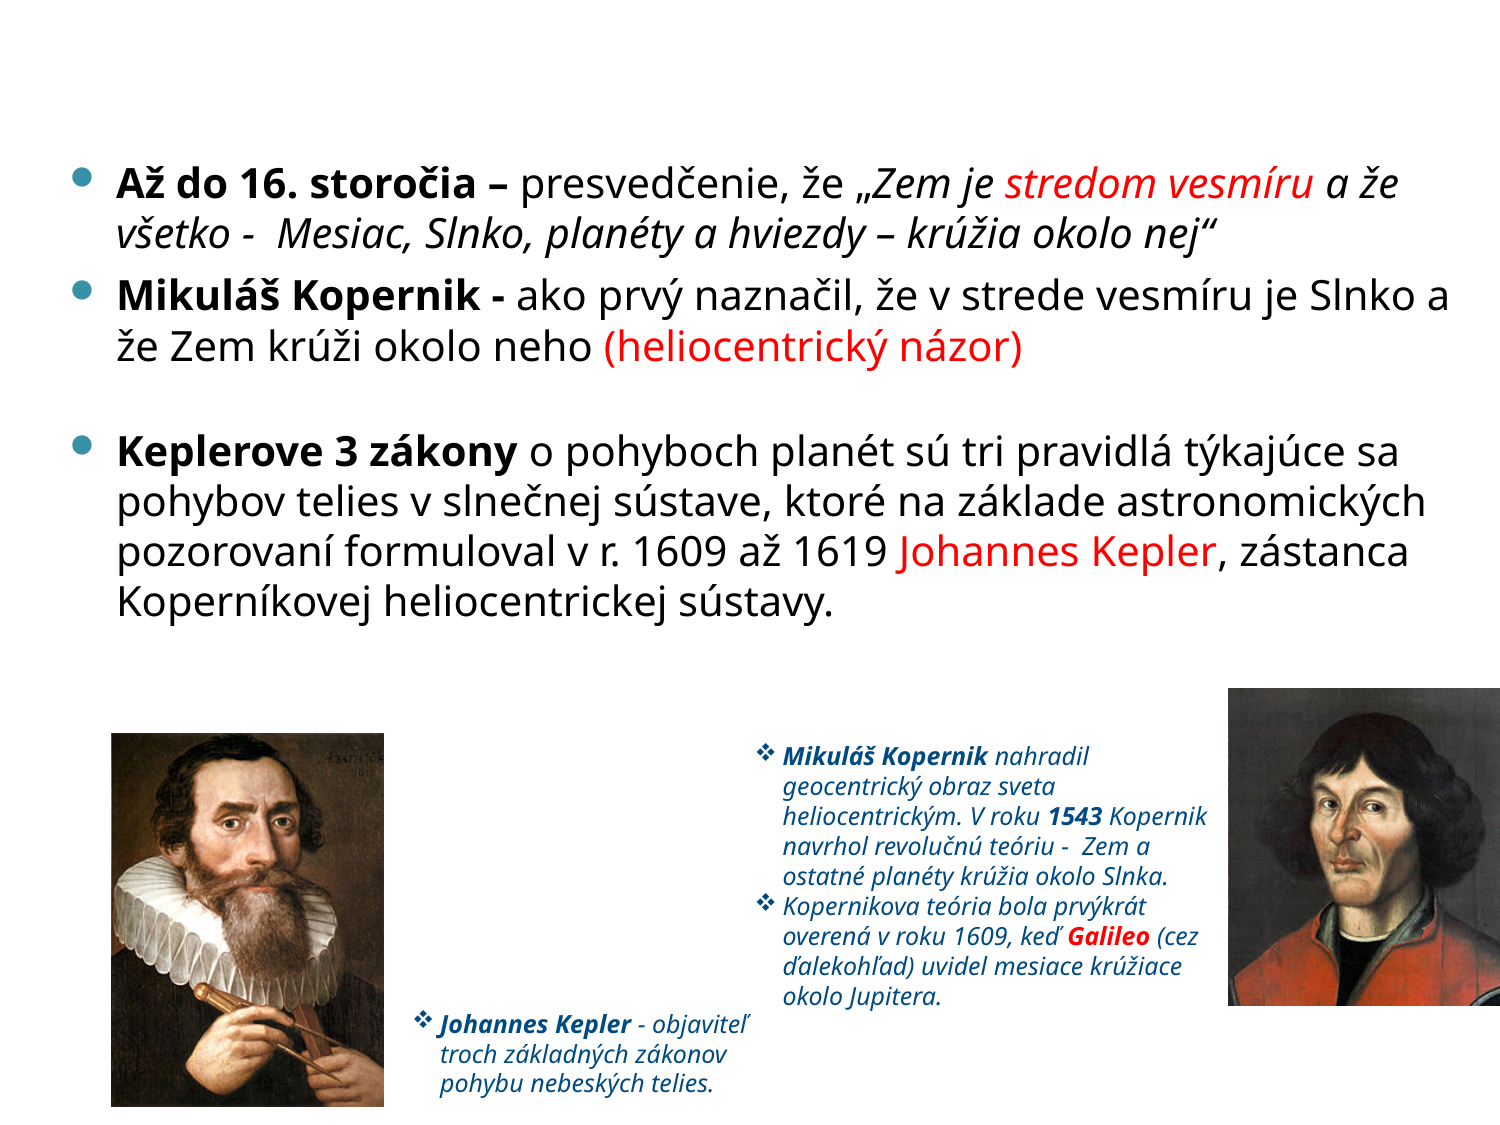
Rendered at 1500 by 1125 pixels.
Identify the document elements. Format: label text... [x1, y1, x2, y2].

picture [1227, 688, 1500, 1006]
text_box Johannes Kepler - objaviteľ troch základných zákonov pohybu nebeských telies. [391, 1000, 774, 1106]
list Až do 16. storočia – presvedčenie, že „Zem je stredom vesmíru a že všetko - Mesiac, Slnko, planéty a hviezdy – krúžia okolo nej“ Mikuláš Kopernik - ako prvý naznačil, že v strede vesmíru je Slnko a že Zem krúži okolo neho (heliocentrický názor) Keplerove 3 zákony o pohyboch planét sú tri pravidlá týkajúce sa pohybov telies v slnečnej sústave, ktoré na základe astronomických pozorovaní formuloval v r. 1609 až 1619 Johannes Kepler, zástanca Koperníkovej heliocentrickej sústavy. [41, 149, 1489, 1083]
picture [111, 733, 385, 1108]
text_box Mikuláš Kopernik nahradil geocentrický obraz sveta heliocentrickým. V roku 1543 Kopernik navrhol revolučnú teóriu - Zem a ostatné planéty krúžia okolo Slnka. Kopernikova teória bola prvýkrát overená v roku 1609, keď Galileo (cez ďalekohľad) uvidel mesiace krúžiace okolo Jupitera. [726, 733, 1240, 1018]
